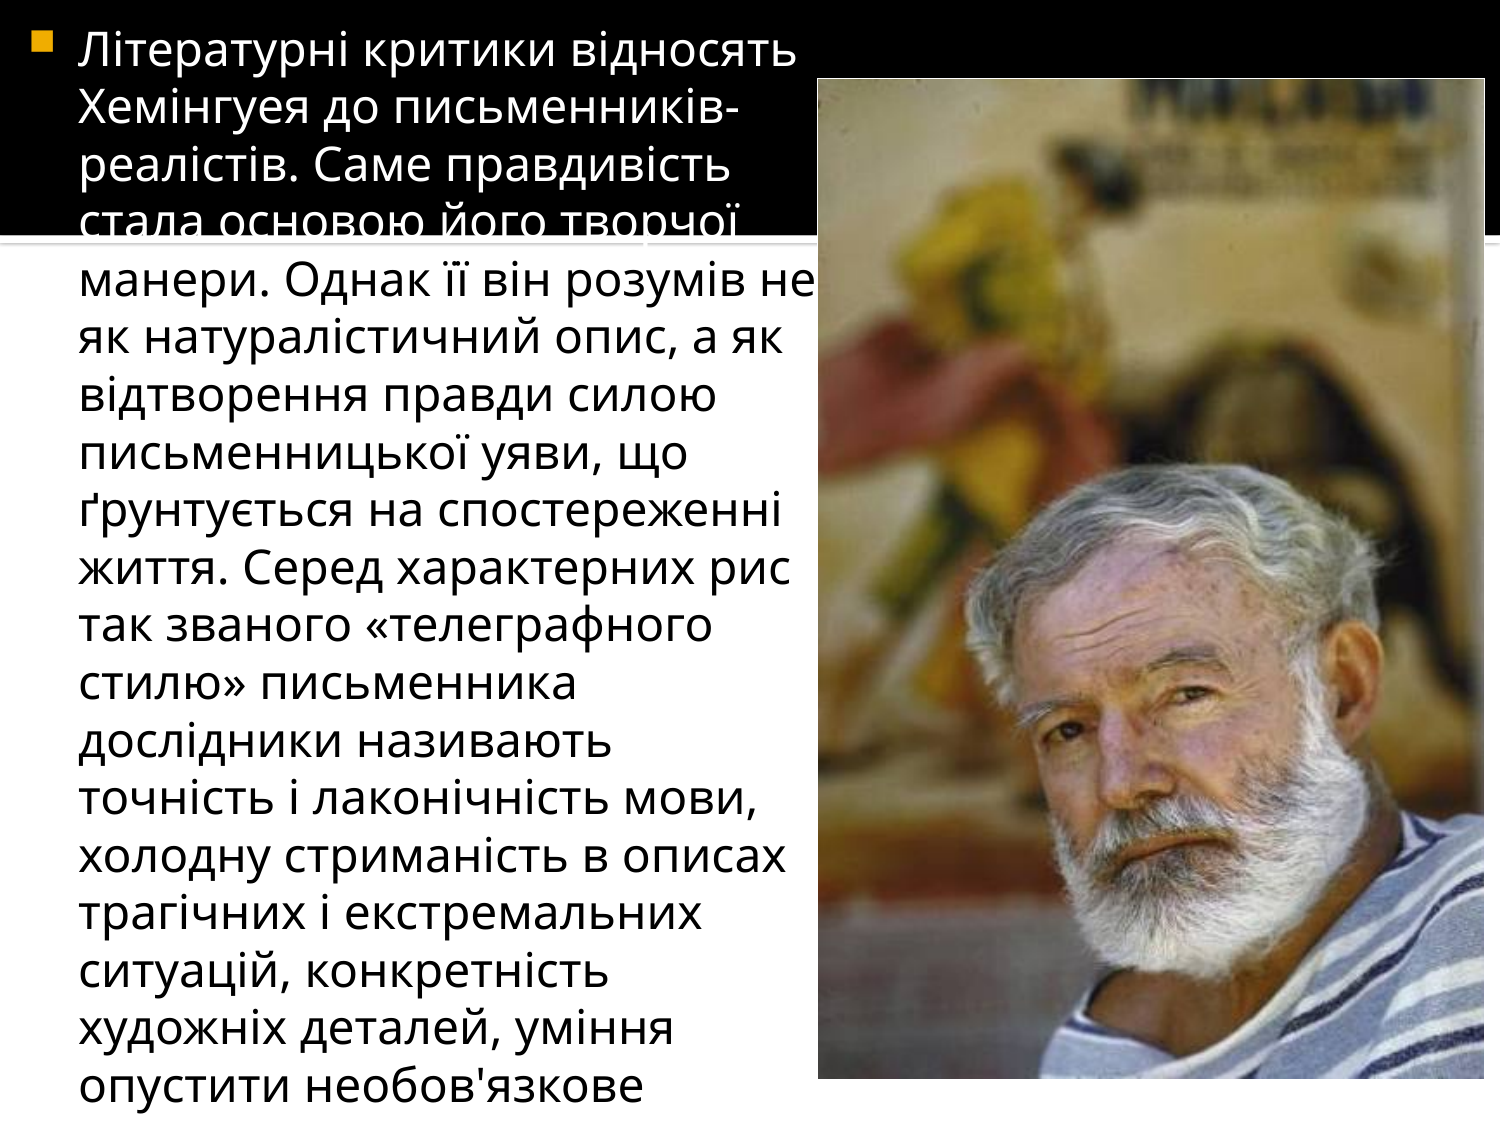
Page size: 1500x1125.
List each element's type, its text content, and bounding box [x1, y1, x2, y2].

picture [817, 78, 1485, 1080]
list Літературні критики відносять Хемінгуея до письменників-реалістів. Саме правдивість стала основою його творчої манери. Однак її він розумів не як натуралістичний опис, а як відтворення правди силою письменницької уяви, що ґрунтується на спостереженні життя. Серед характерних рис так званого «телеграфного стилю» письменника дослідники називають точність і лаконічність мови, холодну стриманість в описах трагічних і екстремальних ситуацій, конкретність художніх деталей, уміння опустити необов'язкове [0, 3, 833, 1125]
